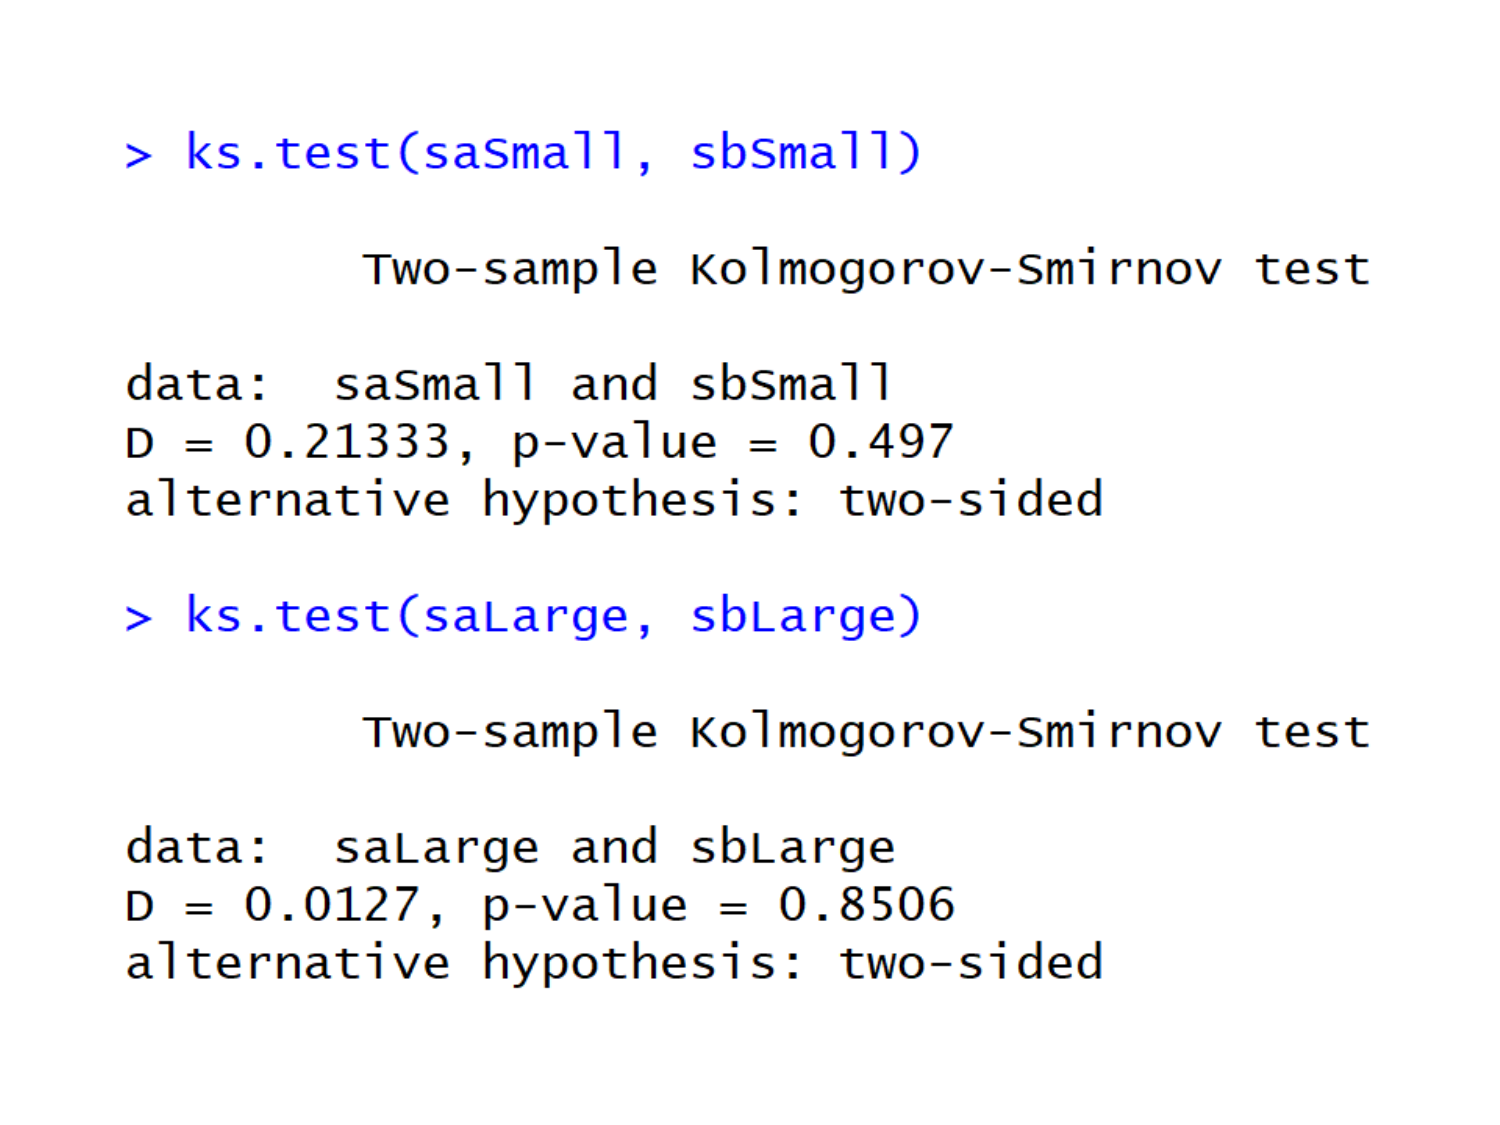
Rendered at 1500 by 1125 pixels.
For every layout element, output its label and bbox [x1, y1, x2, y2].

picture [113, 128, 1387, 997]
